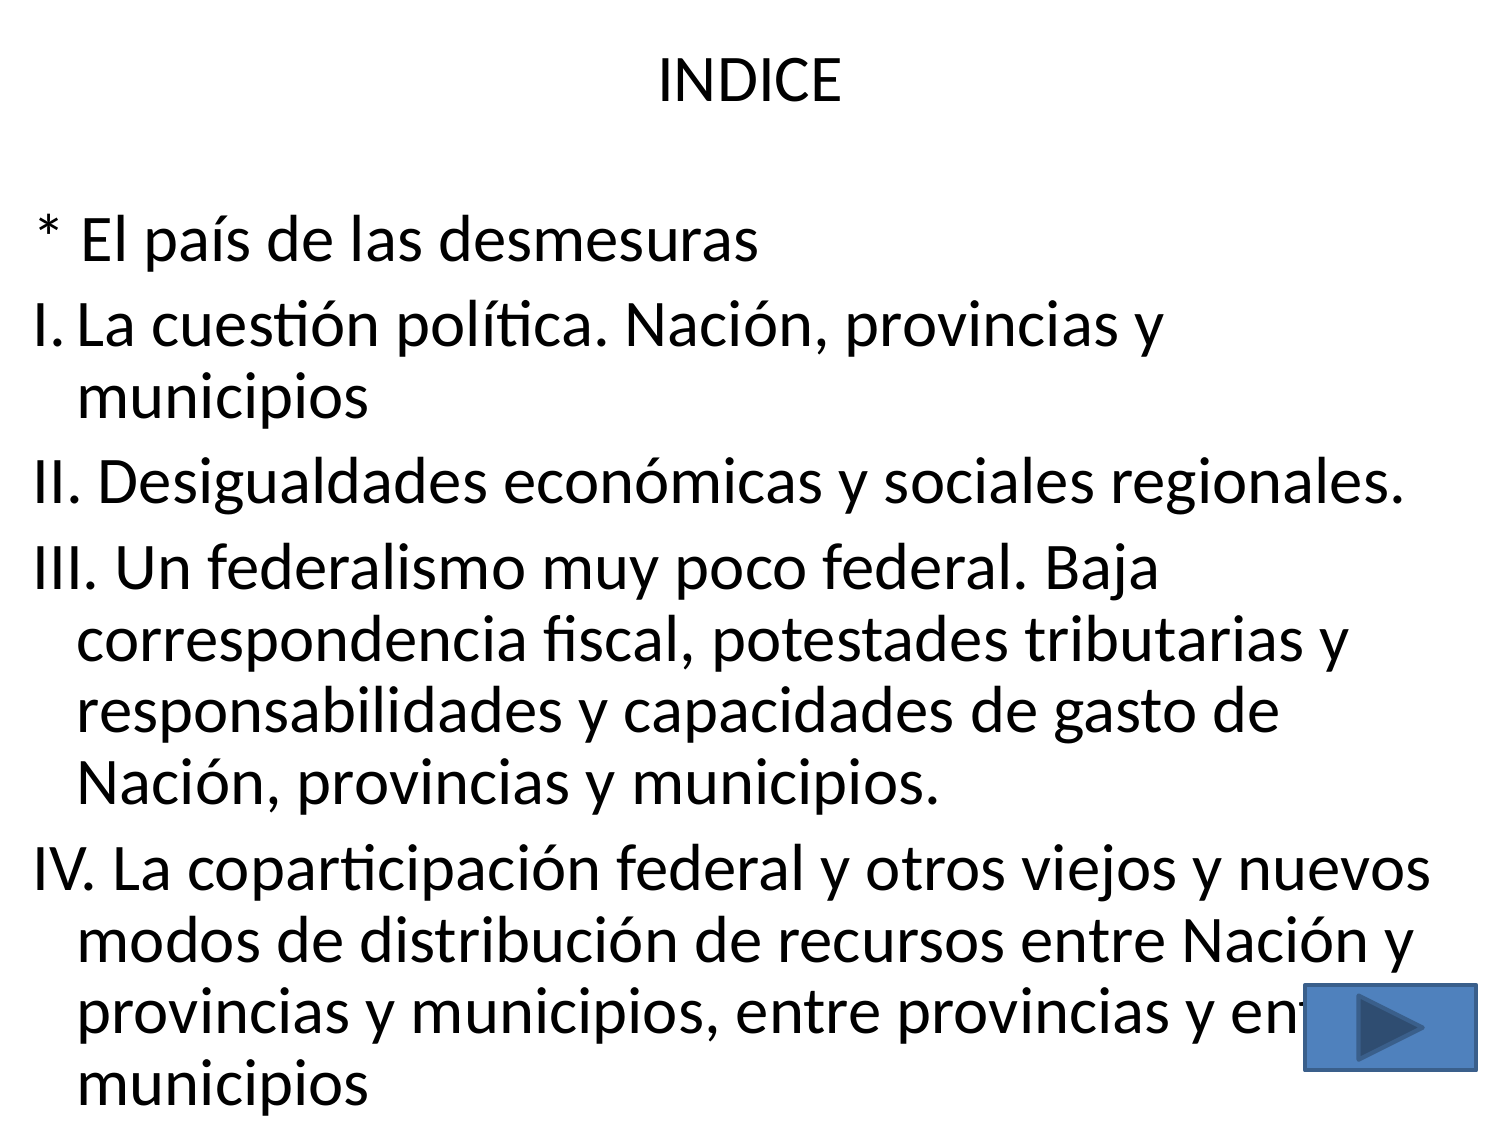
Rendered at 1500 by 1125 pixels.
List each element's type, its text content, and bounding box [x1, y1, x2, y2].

list * El país de las desmesuras La cuestión política. Nación, provincias y municipios Desigualdades económicas y sociales regionales. Un federalismo muy poco federal. Baja correspondencia fiscal, potestades tributarias y responsabilidades y capacidades de gasto de Nación, provincias y municipios. La coparticipación federal y otros viejos y nuevos modos de distribución de recursos entre Nación y provincias y municipios, entre provincias y entre municipios Explorando las salidas [17, 196, 1489, 882]
text_box [1303, 983, 1478, 1072]
title INDICE [112, 19, 1388, 132]
